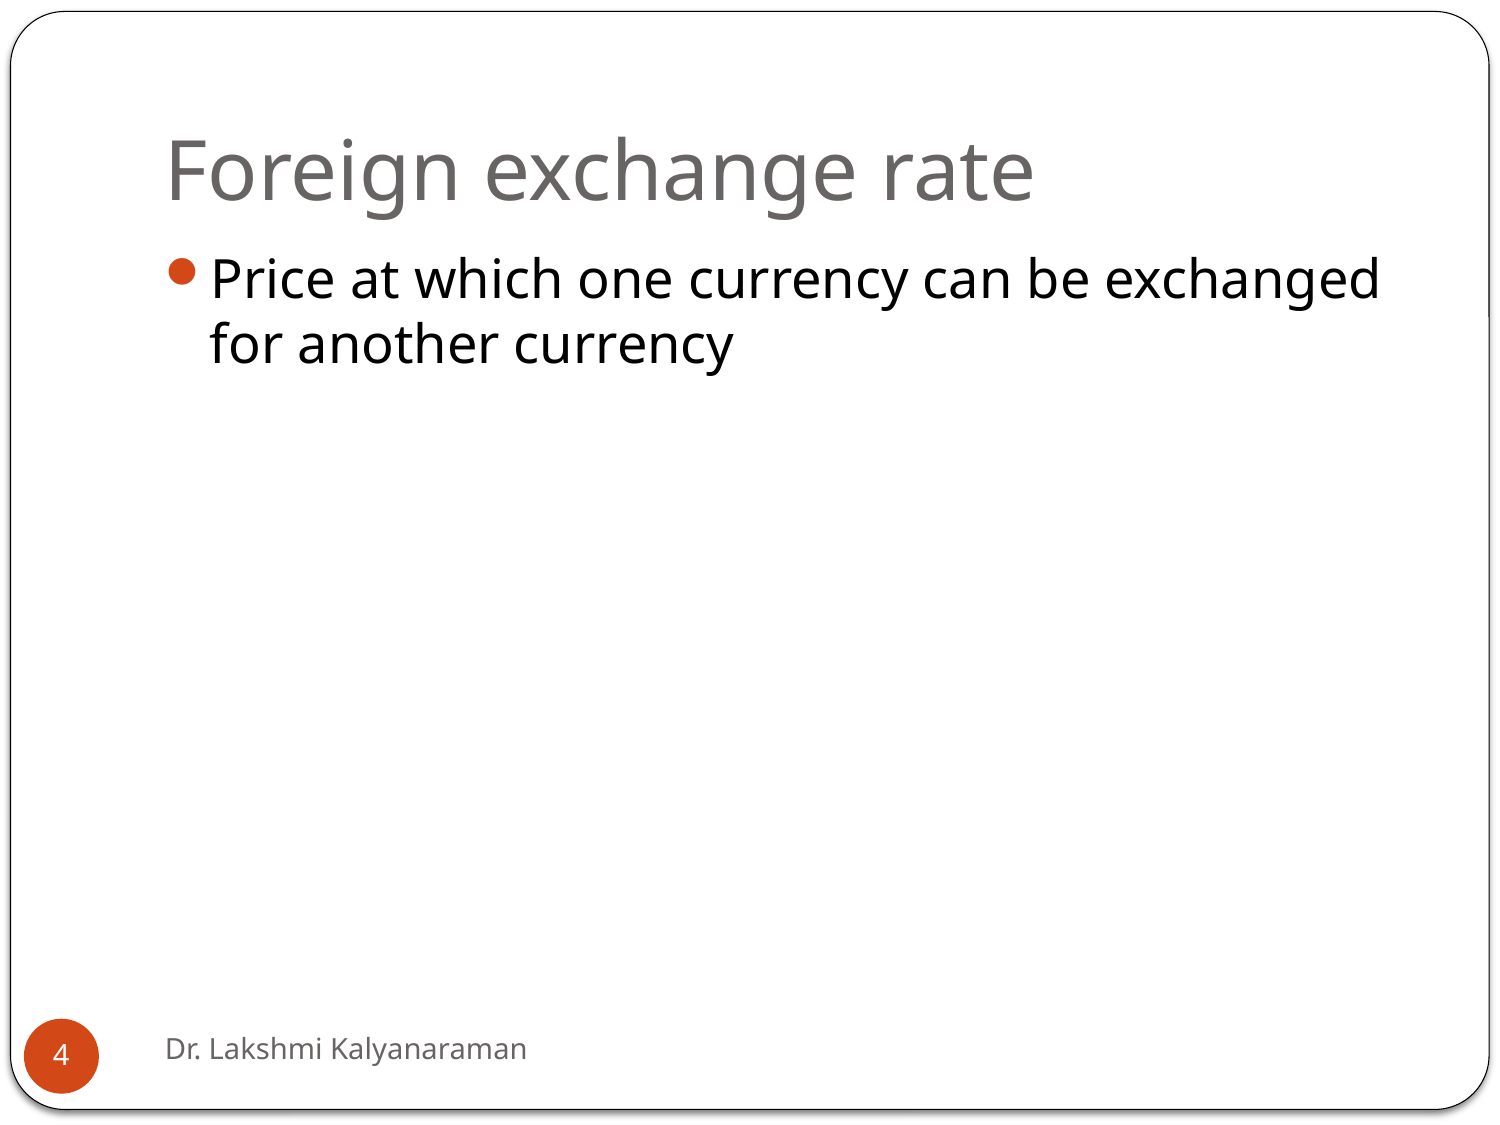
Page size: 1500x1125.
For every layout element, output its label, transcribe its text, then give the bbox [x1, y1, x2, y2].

list Price at which one currency can be exchanged for another currency [150, 237, 1425, 988]
slide_number 4 [23, 1018, 99, 1094]
title Foreign exchange rate [150, 45, 1425, 233]
footer Dr. Lakshmi Kalyanaraman [150, 1012, 800, 1088]
